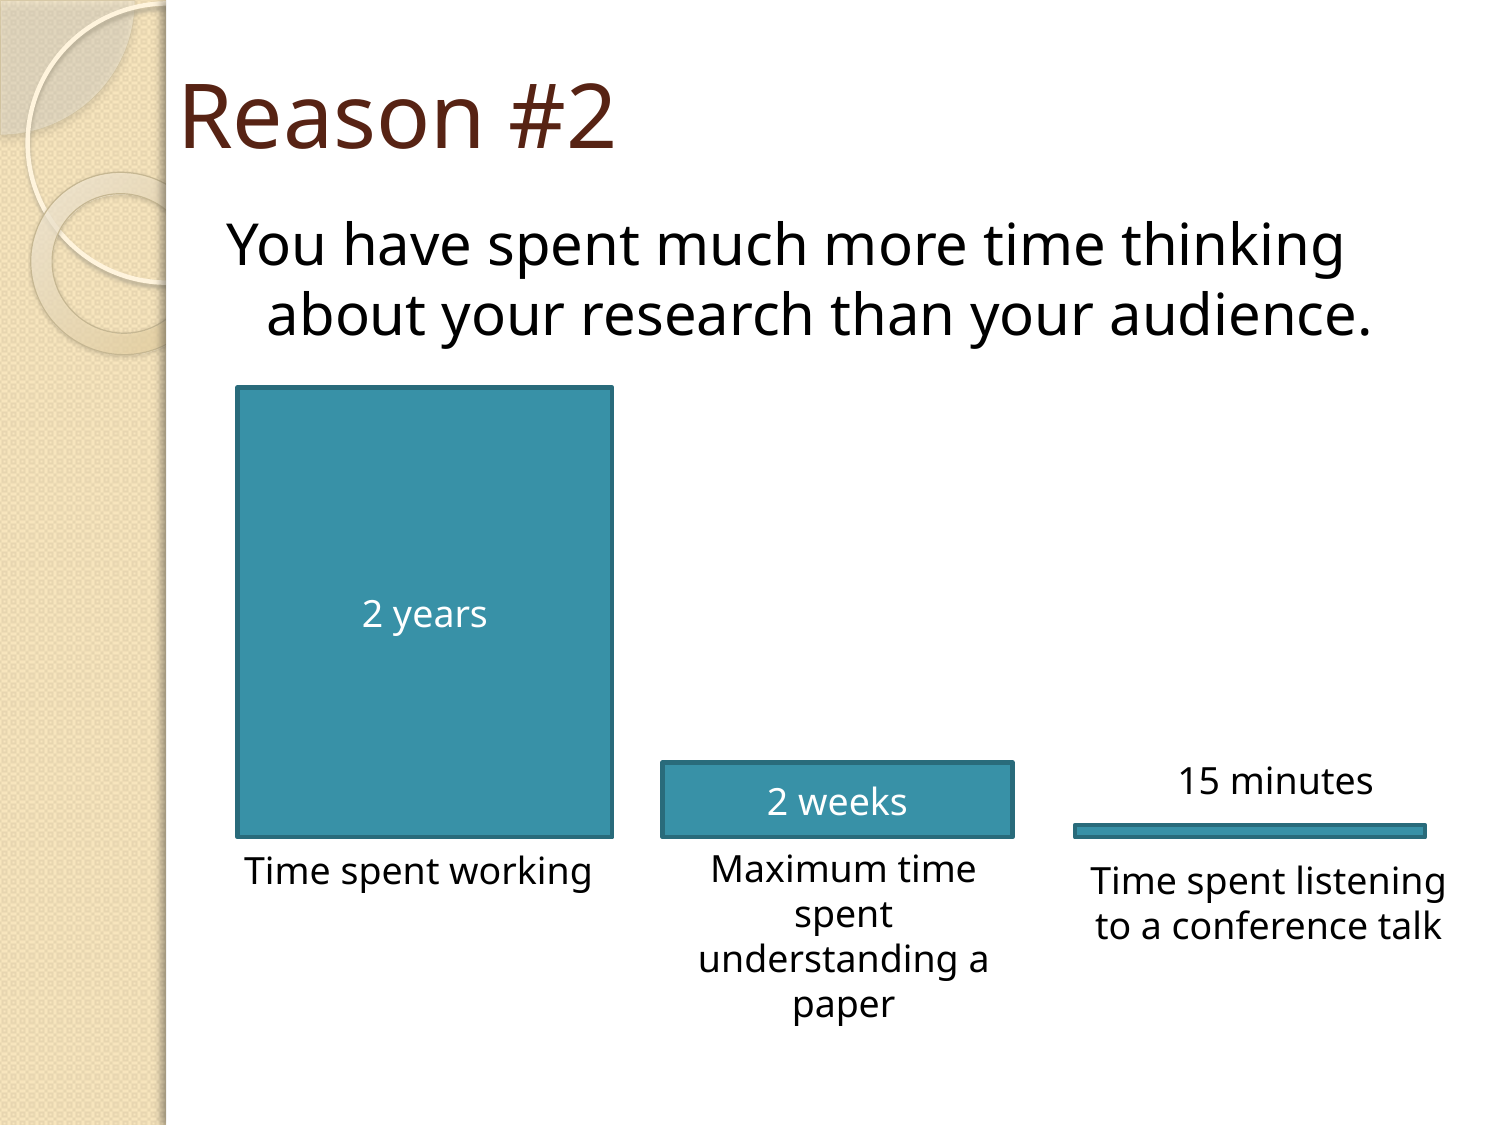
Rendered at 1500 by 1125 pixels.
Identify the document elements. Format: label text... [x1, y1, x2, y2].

title Reason #2 [162, 0, 1500, 225]
text_box Time spent listening to a conference talk [1074, 849, 1463, 955]
text_box [1073, 823, 1427, 839]
text_box 15 minutes [1162, 749, 1438, 810]
text_box Time spent working [224, 839, 613, 900]
text_box 2 years [235, 385, 614, 839]
list You have spent much more time thinking about your research than your audience. [200, 200, 1430, 400]
text_box 2 weeks [660, 760, 1015, 837]
text_box Maximum time spent understanding a paper [649, 837, 1038, 1033]
